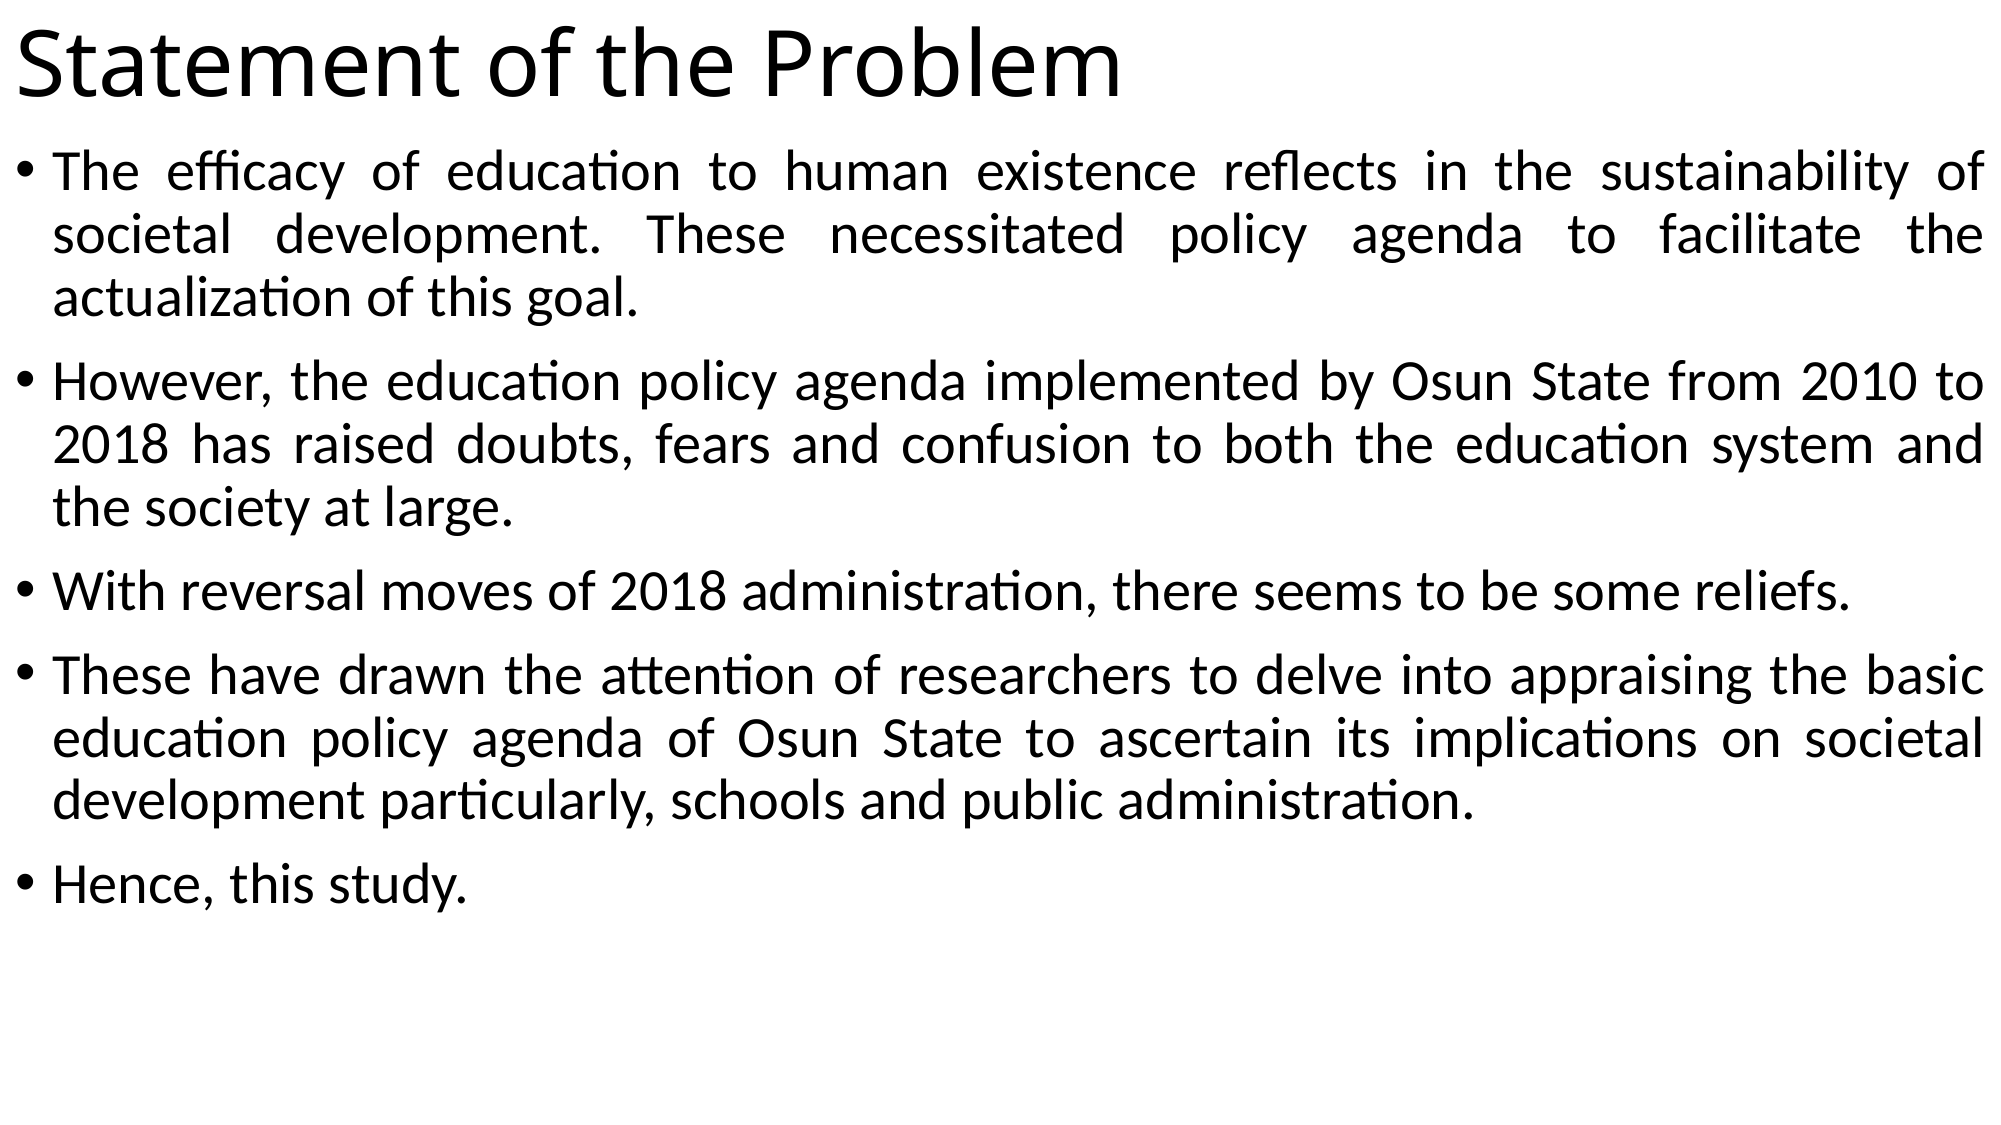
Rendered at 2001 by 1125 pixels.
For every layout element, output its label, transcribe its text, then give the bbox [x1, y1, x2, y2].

list The efficacy of education to human existence reflects in the sustainability of societal development. These necessitated policy agenda to facilitate the actualization of this goal. However, the education policy agenda implemented by Osun State from 2010 to 2018 has raised doubts, fears and confusion to both the education system and the society at large. With reversal moves of 2018 administration, there seems to be some reliefs. These have drawn the attention of researchers to delve into appraising the basic education policy agenda of Osun State to ascertain its implications on societal development particularly, schools and public administration. Hence, this study. [0, 133, 2000, 1125]
title Statement of the Problem [0, 0, 1863, 133]
